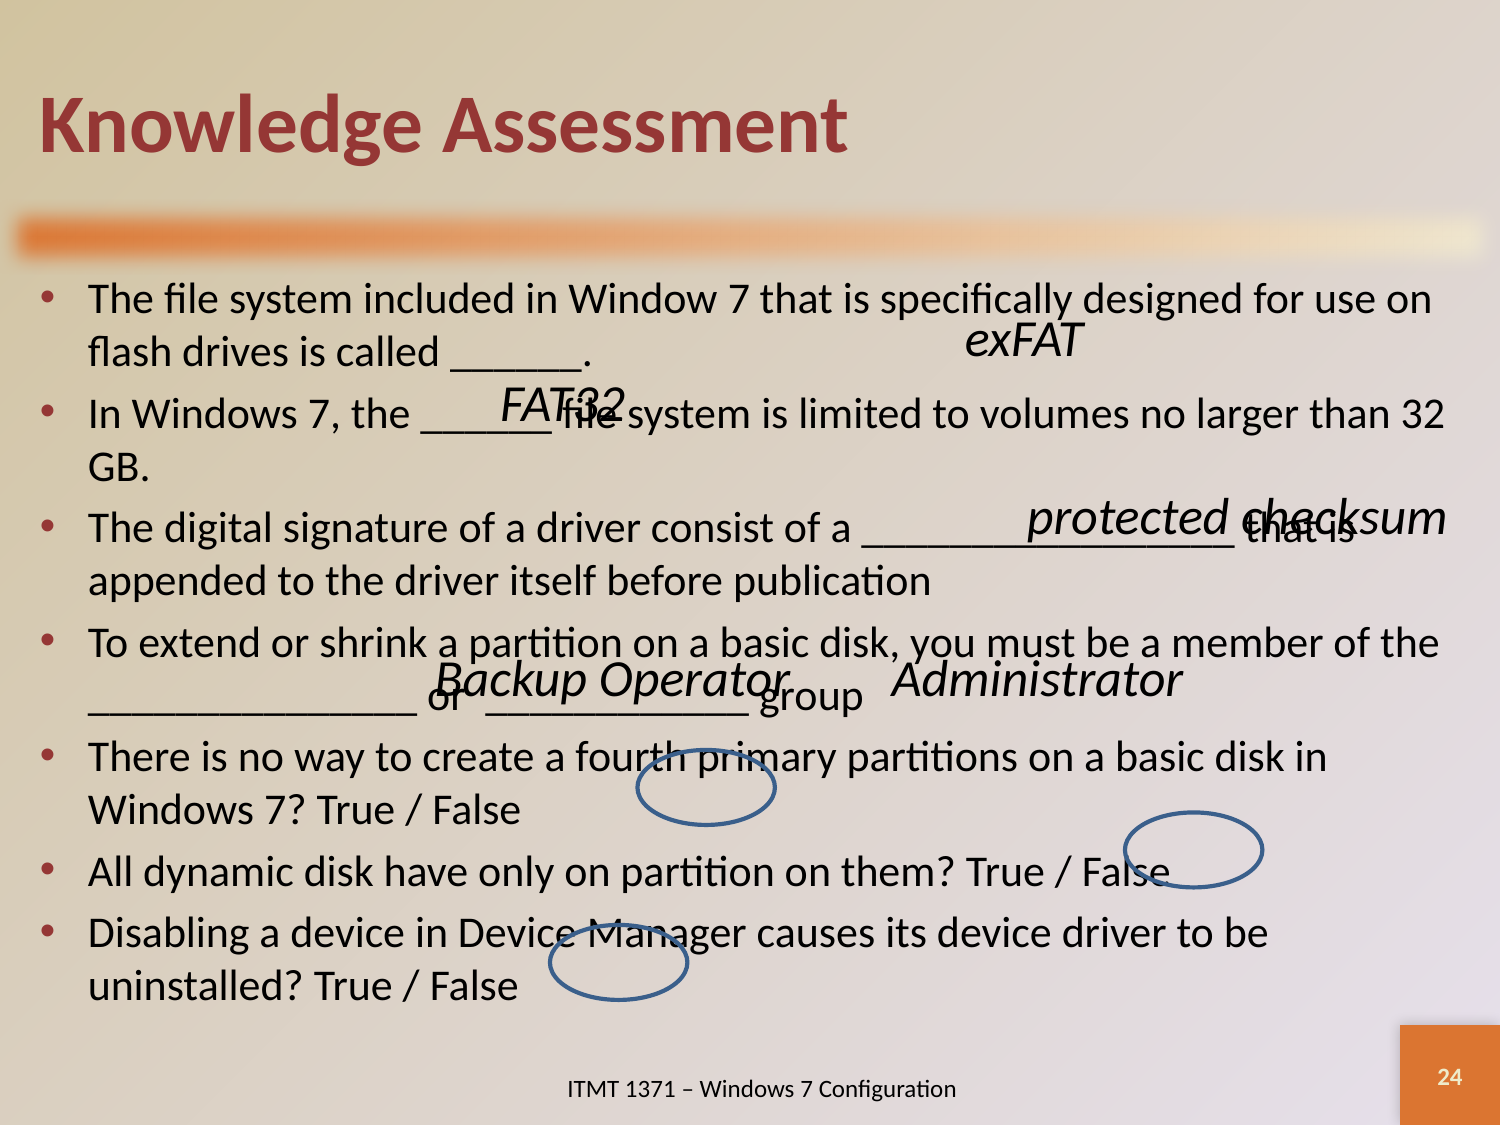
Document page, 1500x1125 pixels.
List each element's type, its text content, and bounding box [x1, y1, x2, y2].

title Knowledge Assessment [24, 24, 1475, 213]
text_box [547, 922, 690, 1003]
text_box FAT32 [474, 362, 650, 440]
list The file system included in Window 7 that is specifically designed for use on flash drives is called ______. In Windows 7, the ______ file system is limited to volumes no larger than 32 GB. The digital signature of a driver consist of a _________________ that is appended to the driver itself before publication To extend or shrink a partition on a basic disk, you must be a member of the _______________ or ____________ group There is no way to create a fourth primary partitions on a basic disk in Windows 7? True / False All dynamic disk have only on partition on them? True / False Disabling a device in Device Manager causes its device driver to be uninstalled? True / False [24, 262, 1475, 1025]
text_box protected checksum [999, 474, 1475, 553]
text_box [635, 747, 778, 828]
text_box [1122, 810, 1265, 890]
text_box exFAT [950, 296, 1125, 374]
text_box Administrator [825, 637, 1250, 715]
slide_number 24 [1400, 1025, 1500, 1125]
text_box Backup Operator [375, 637, 825, 715]
footer ITMT 1371 – Windows 7 Configuration [450, 1050, 1075, 1125]
